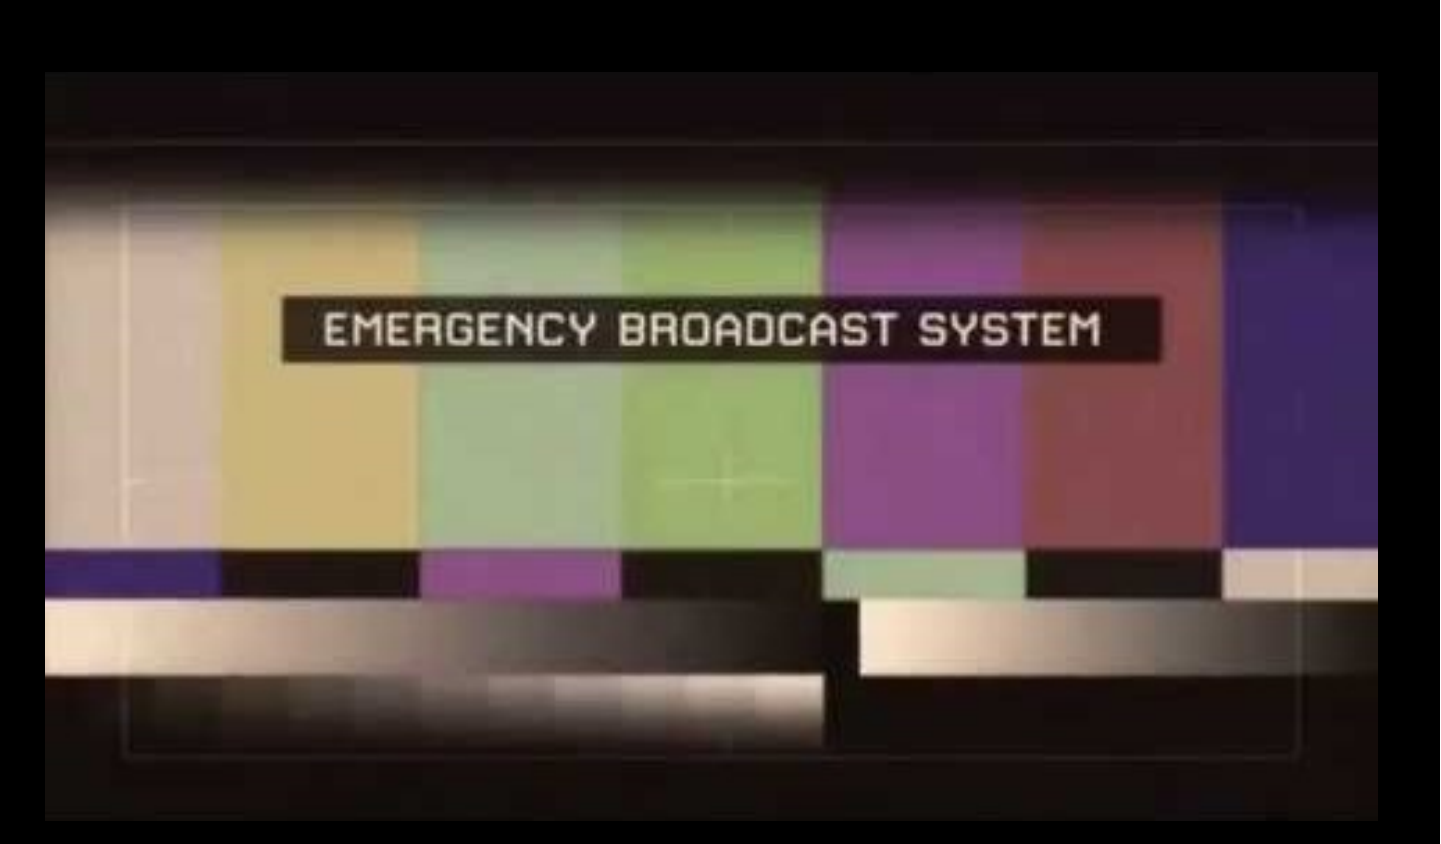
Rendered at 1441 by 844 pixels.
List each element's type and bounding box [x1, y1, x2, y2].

text_box [44, 71, 1379, 823]
subtitle [32, 46, 1408, 844]
